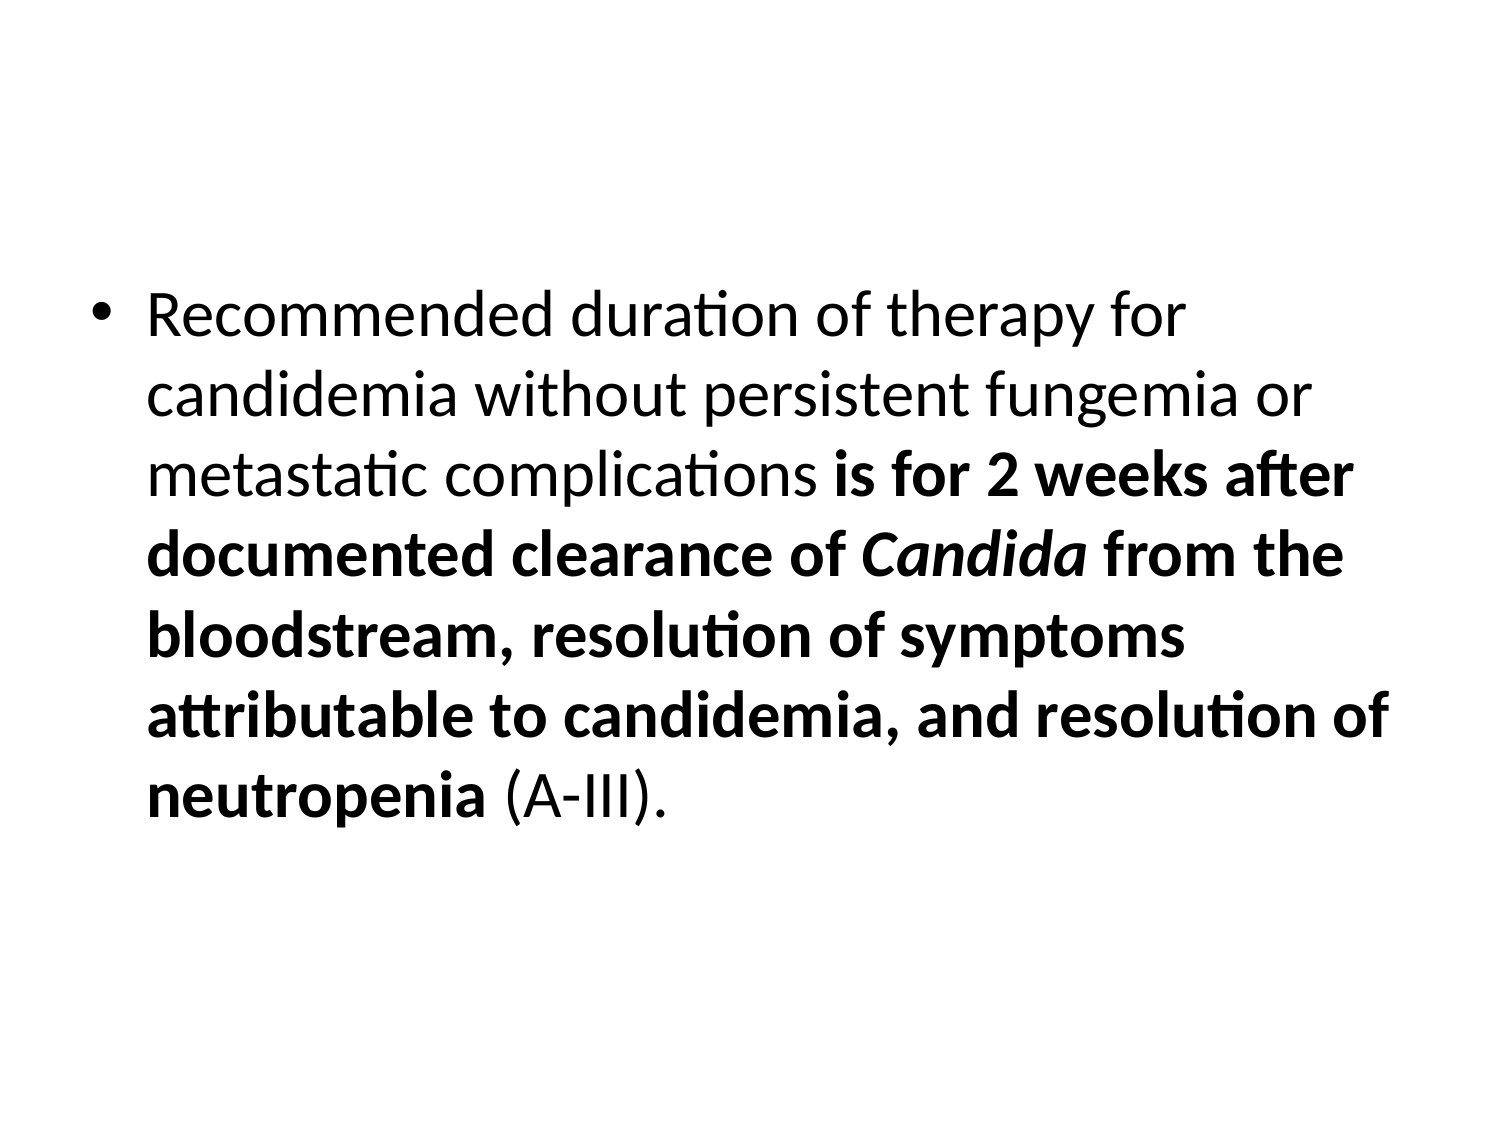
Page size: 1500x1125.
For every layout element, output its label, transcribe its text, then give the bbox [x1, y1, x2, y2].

list Recommended duration of therapy for candidemia without persistent fungemia or metastatic complications is for 2 weeks after documented clearance of Candida from the bloodstream, resolution of symptoms attributable to candidemia, and resolution of neutropenia (A-III). [75, 262, 1425, 1005]
